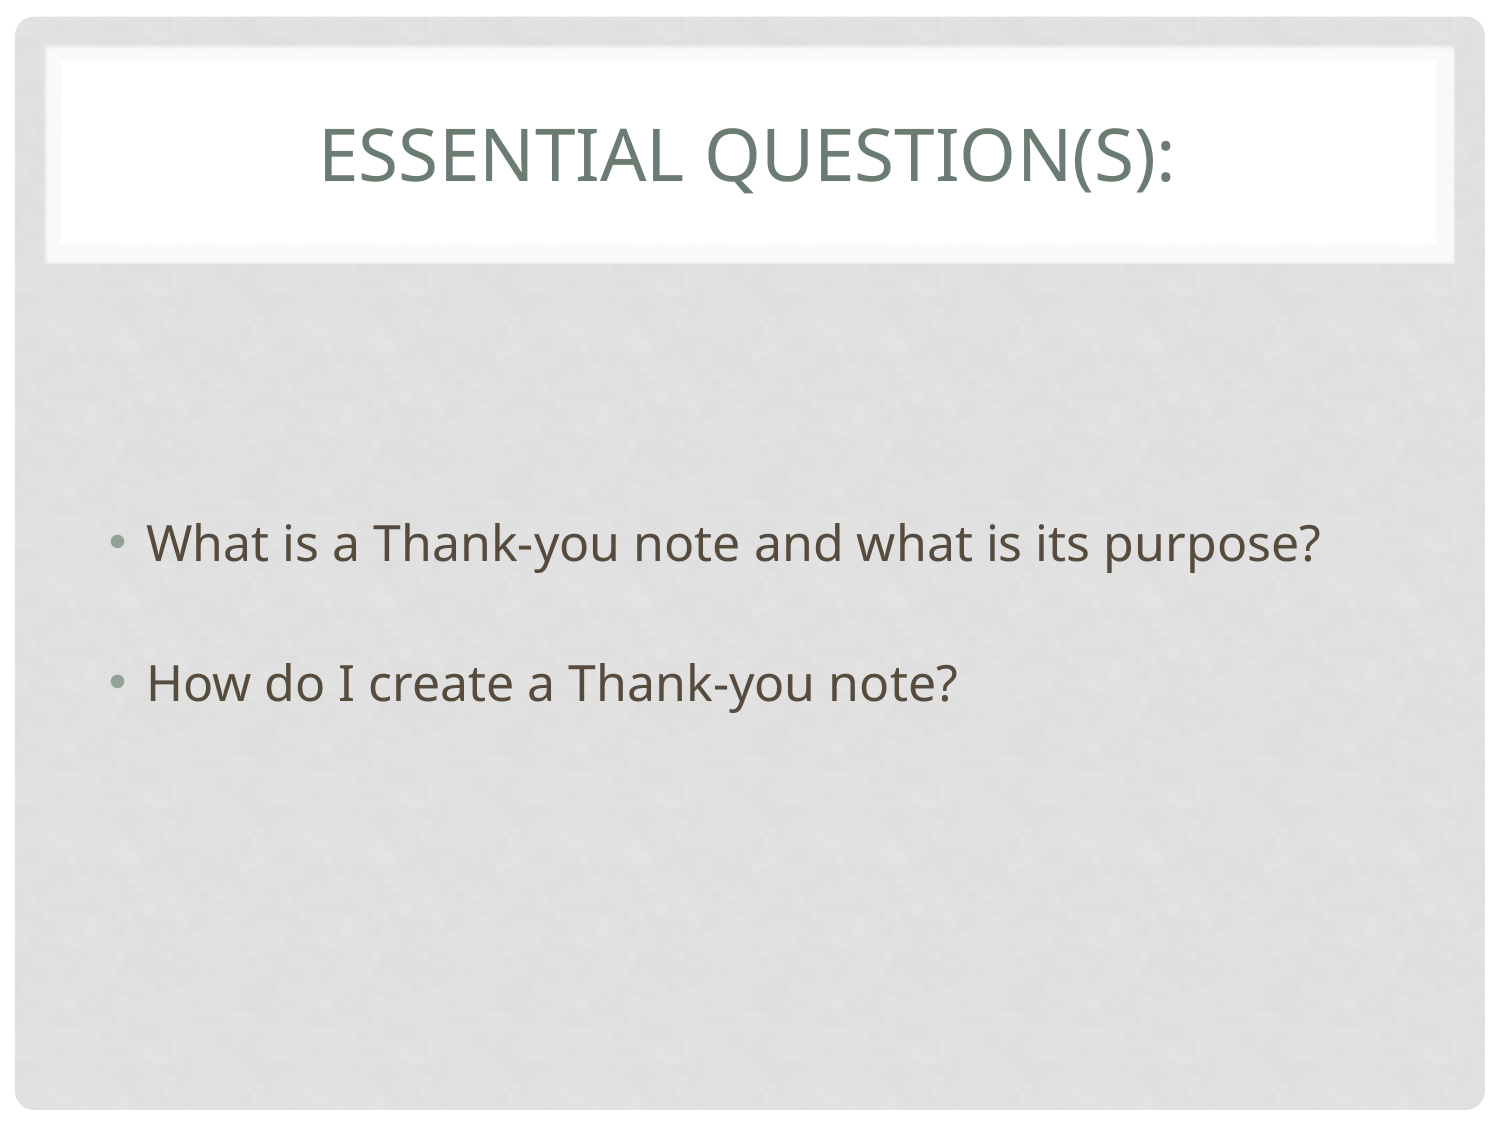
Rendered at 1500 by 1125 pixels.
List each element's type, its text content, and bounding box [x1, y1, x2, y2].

list What is a Thank-you note and what is its purpose? How do I create a Thank-you note? [75, 287, 1425, 1005]
title Essential Question(s): [69, 66, 1425, 238]
